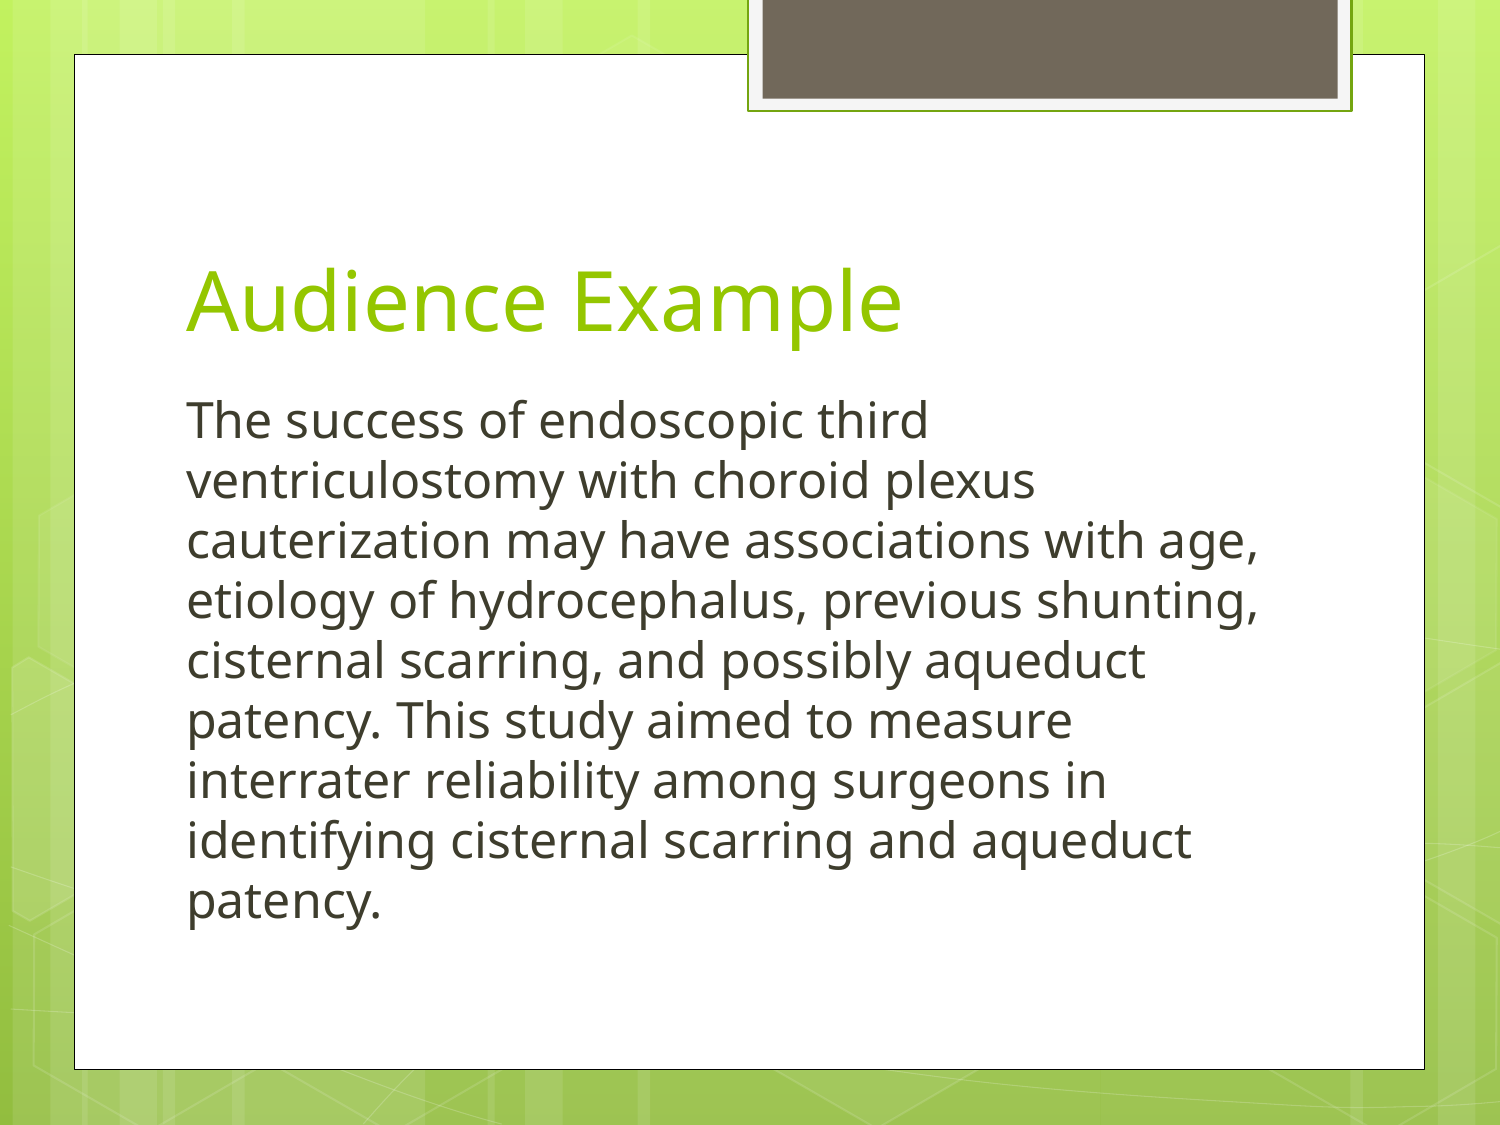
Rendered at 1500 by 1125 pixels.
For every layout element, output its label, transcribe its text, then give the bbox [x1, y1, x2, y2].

title Audience Example [171, 168, 1324, 357]
list The success of endoscopic third ventriculostomy with choroid plexus cauterization may have associations with age, etiology of hydrocephalus, previous shunting, cisternal scarring, and possibly aqueduct patency. This study aimed to measure interrater reliability among surgeons in identifying cisternal scarring and aqueduct patency. [171, 381, 1283, 957]
